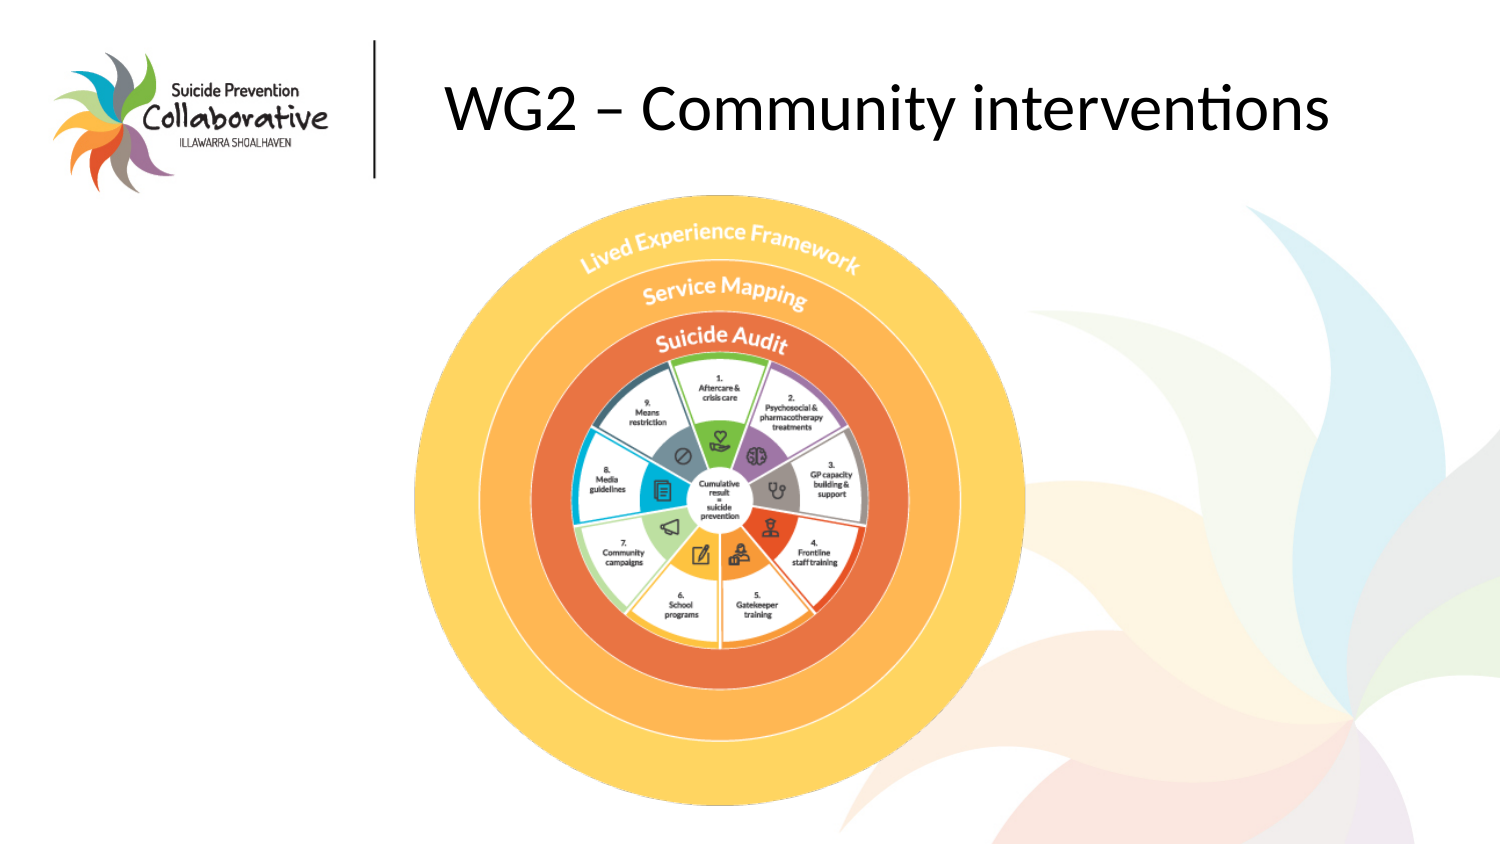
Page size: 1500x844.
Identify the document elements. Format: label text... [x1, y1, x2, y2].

title WG2 – Community interventions [429, 33, 1425, 175]
picture [0, 0, 1500, 844]
